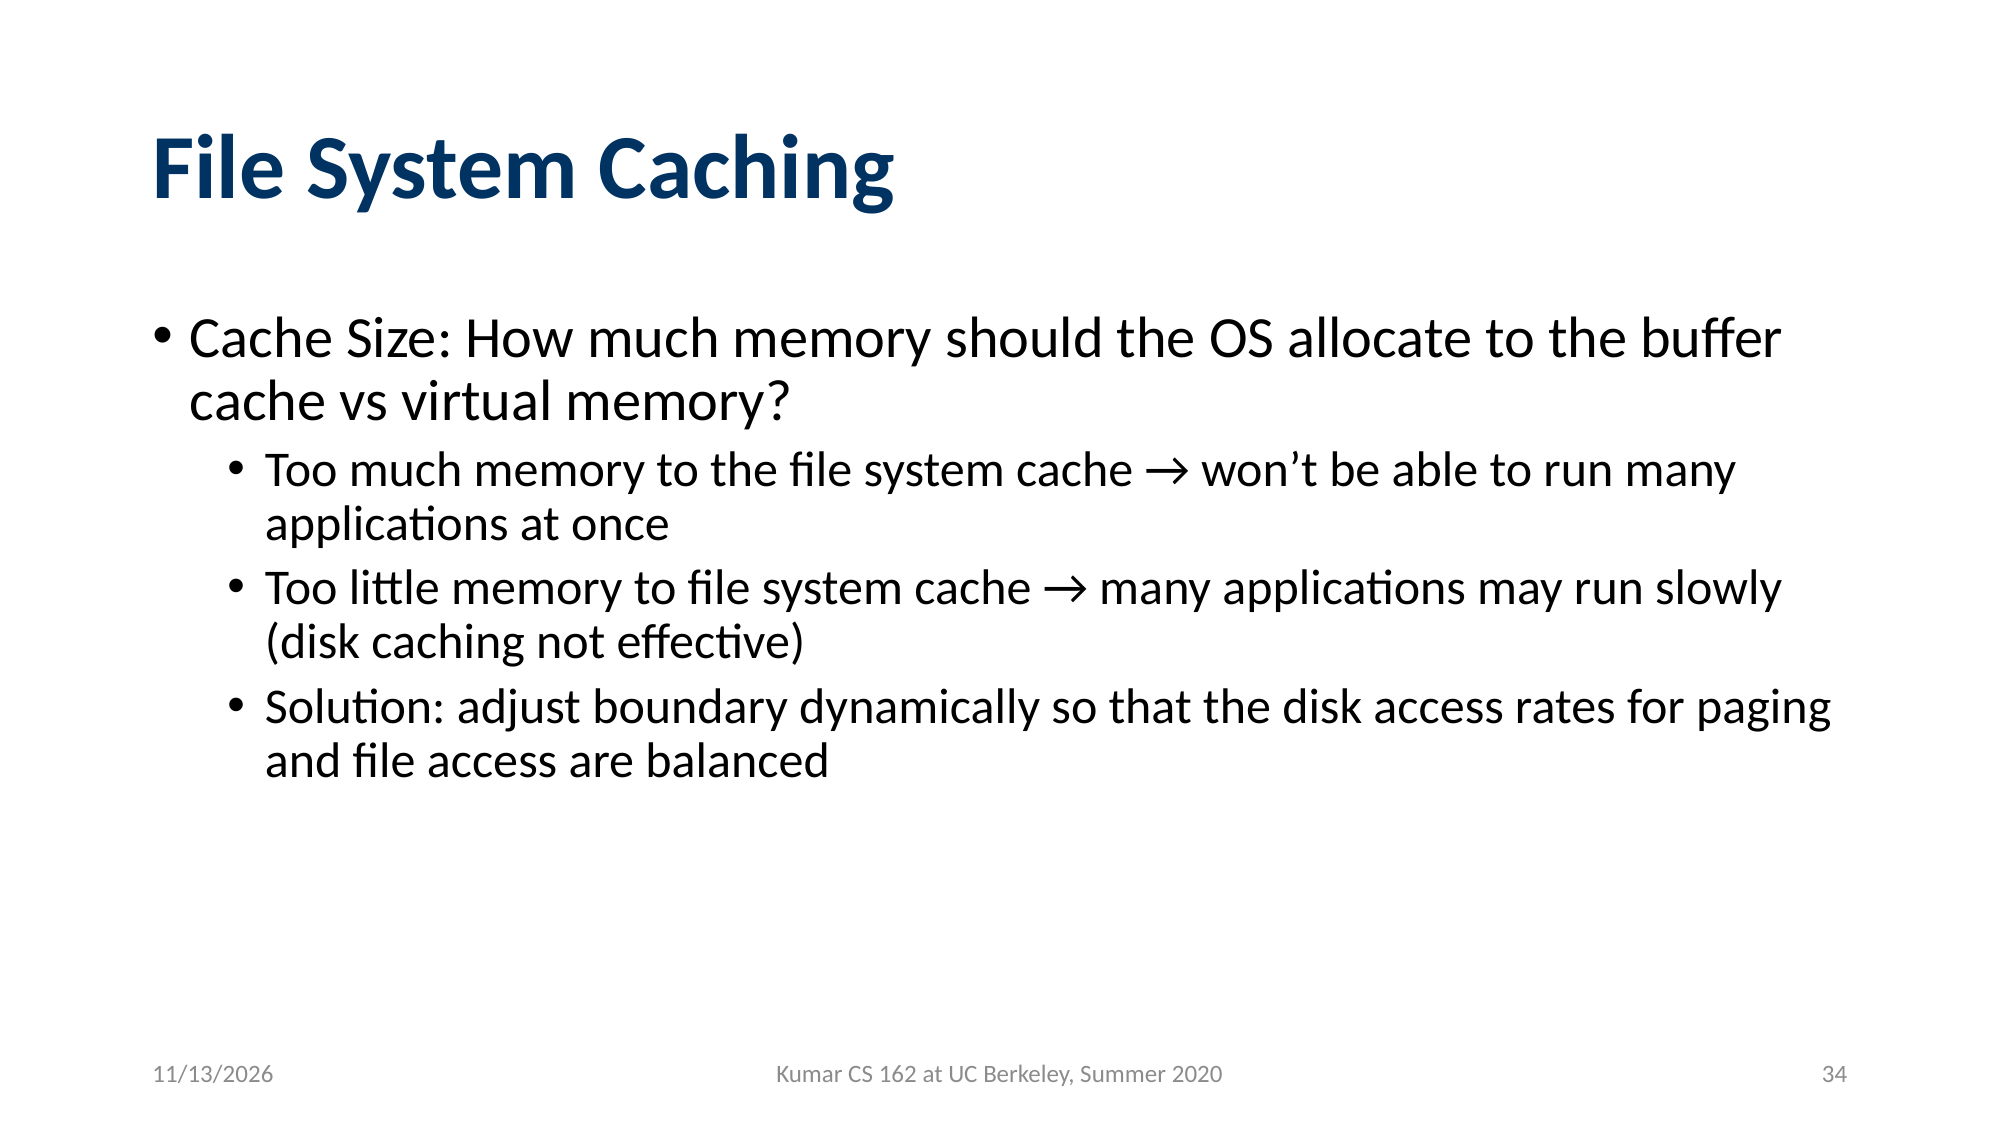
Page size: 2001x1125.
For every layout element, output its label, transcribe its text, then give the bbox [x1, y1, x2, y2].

title File System Caching [137, 59, 1863, 278]
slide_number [137, 1042, 588, 1103]
footer Kumar CS 162 at UC Berkeley, Summer 2020 [662, 1042, 1338, 1103]
slide_number 34 [1412, 1042, 1863, 1103]
list Cache Size: How much memory should the OS allocate to the buffer cache vs virtual memory? Too much memory to the file system cache → won’t be able to run many applications at once Too little memory to file system cache → many applications may run slowly (disk caching not effective) Solution: adjust boundary dynamically so that the disk access rates for paging and file access are balanced [137, 299, 1863, 1014]
